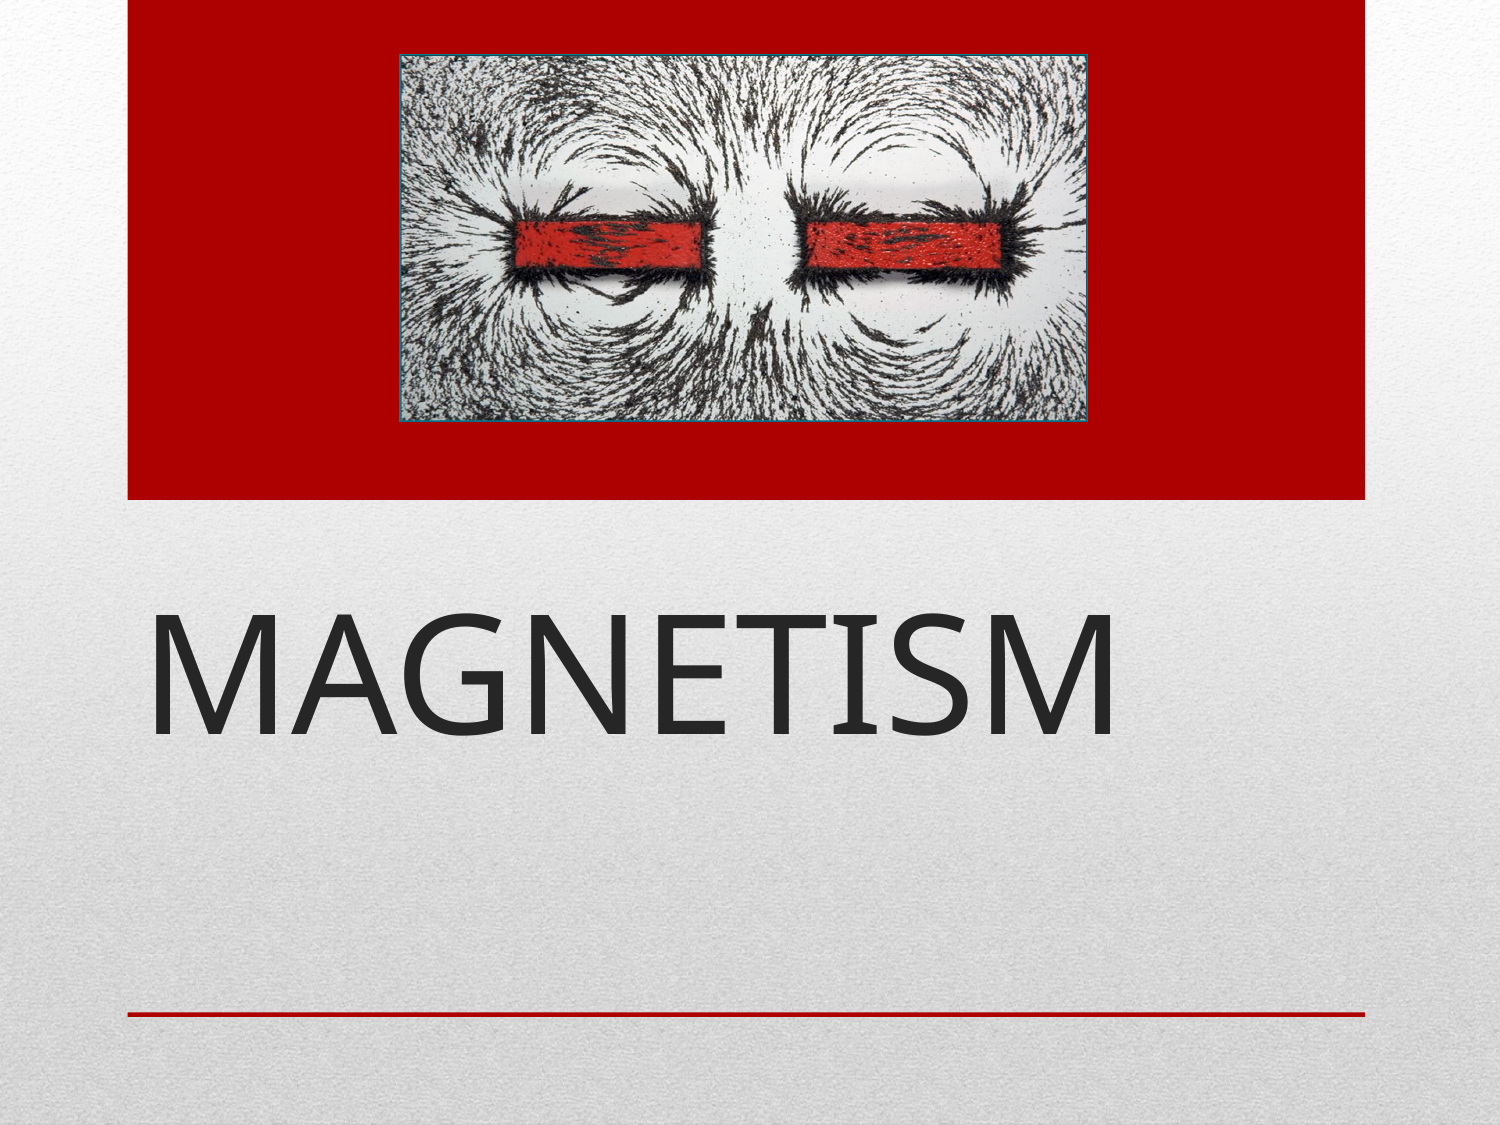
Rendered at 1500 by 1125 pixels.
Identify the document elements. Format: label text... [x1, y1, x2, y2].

picture [399, 53, 1089, 423]
title MAGNETISM [125, 525, 1363, 775]
